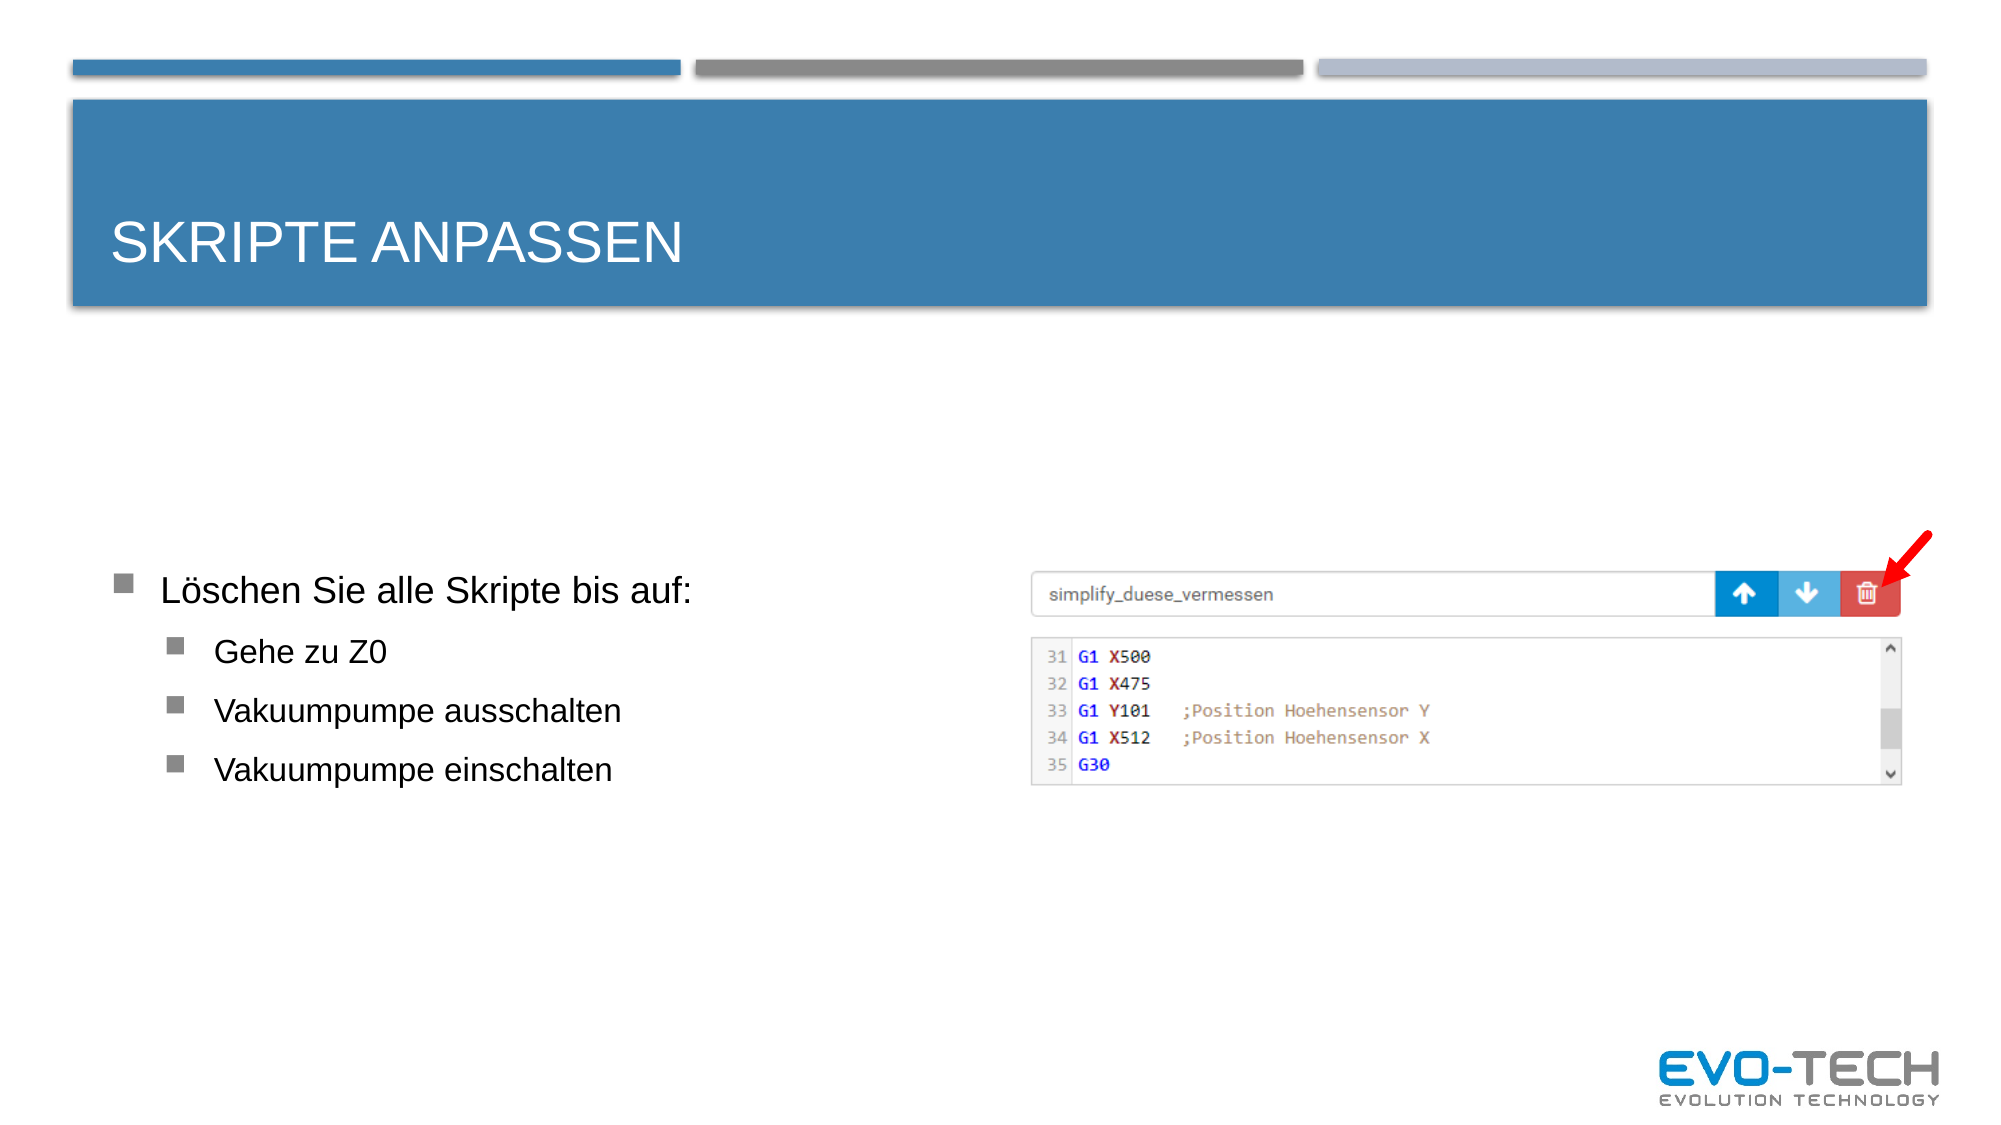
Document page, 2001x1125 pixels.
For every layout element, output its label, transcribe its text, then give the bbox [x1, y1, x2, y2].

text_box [1880, 534, 1929, 588]
picture [1623, 1030, 1975, 1117]
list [1014, 563, 1906, 792]
title Skripte anpassen [95, 119, 1905, 282]
list Löschen Sie alle Skripte bis auf: Gehe zu Z0 Vakuumpumpe ausschalten Vakuumpumpe einschalten [95, 331, 985, 1024]
